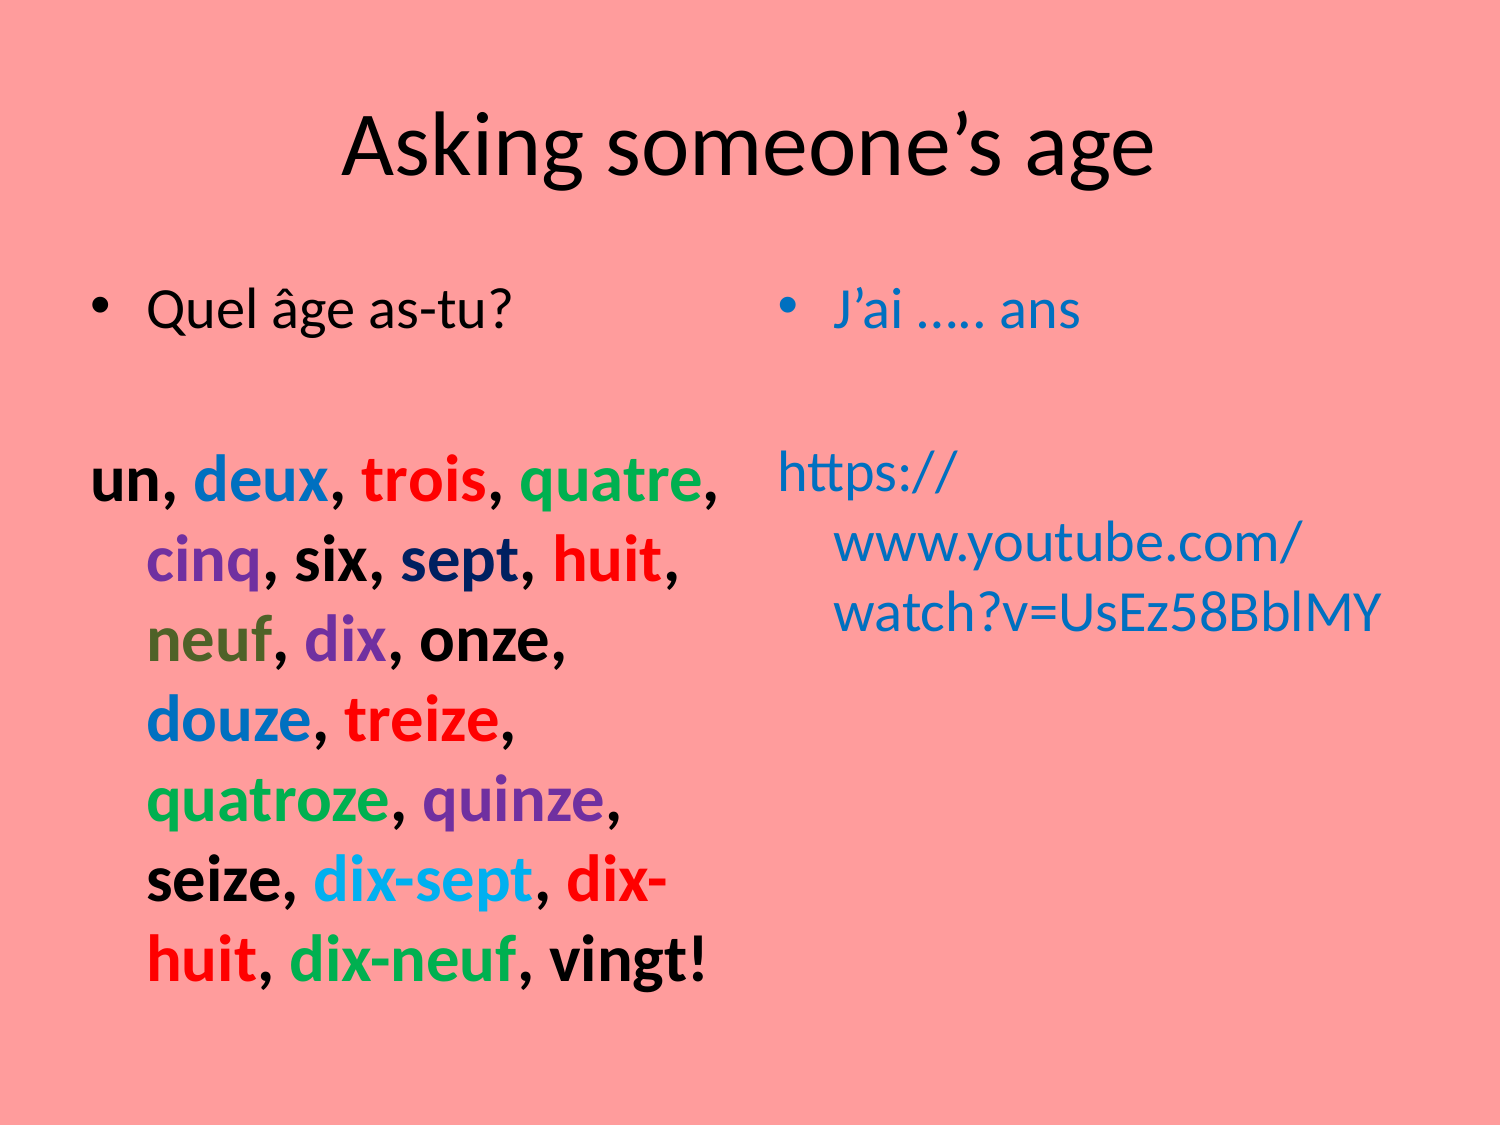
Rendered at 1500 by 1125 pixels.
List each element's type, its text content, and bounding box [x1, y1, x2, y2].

title Asking someone’s age [75, 45, 1425, 233]
list J’ai ….. ans https://www.youtube.com/watch?v=UsEz58BblMY [762, 262, 1425, 1005]
list Quel âge as-tu? un, deux, trois, quatre, cinq, six, sept, huit, neuf, dix, onze, douze, treize, quatroze, quinze, seize, dix-sept, dix-huit, dix-neuf, vingt! [75, 262, 738, 1005]
